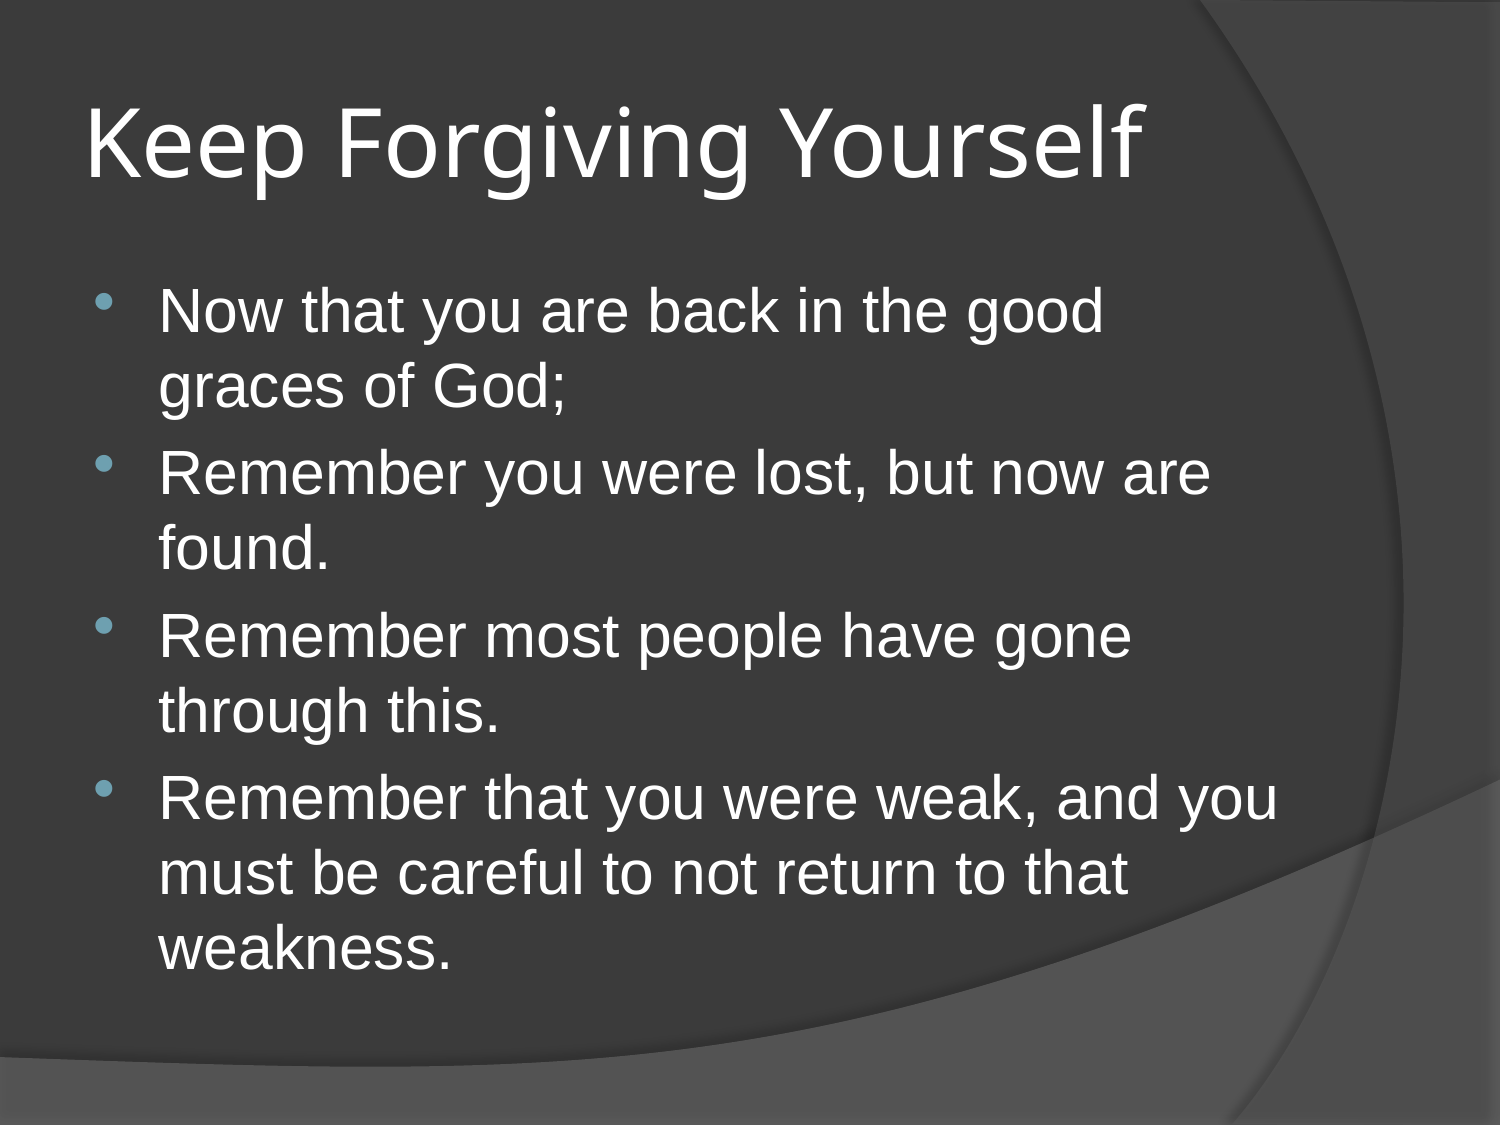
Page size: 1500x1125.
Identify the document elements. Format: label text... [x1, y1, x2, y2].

list Now that you are back in the good graces of God; Remember you were lost, but now are found. Remember most people have gone through this. Remember that you were weak, and you must be careful to not return to that weakness. [75, 262, 1300, 1005]
title Keep Forgiving Yourself [75, 45, 1300, 233]
